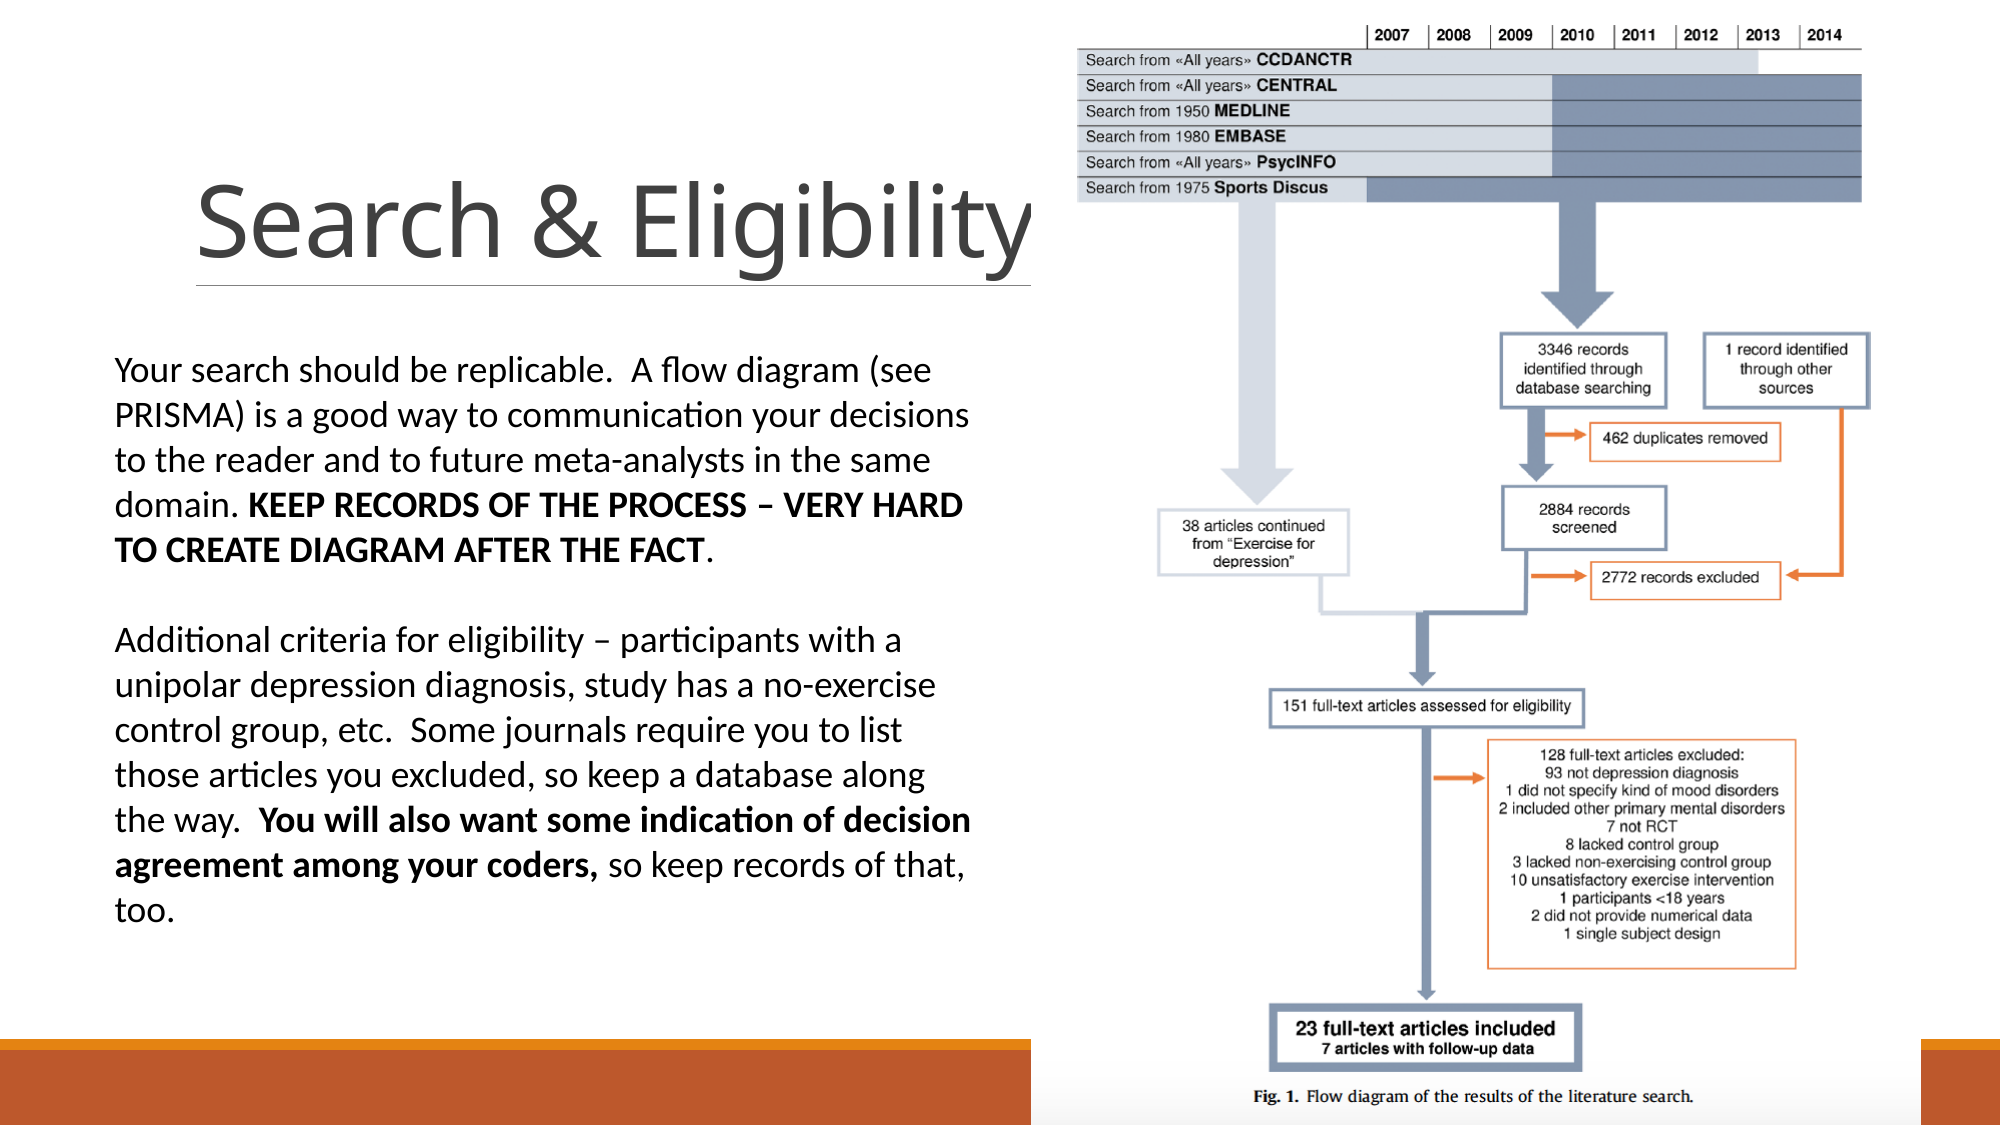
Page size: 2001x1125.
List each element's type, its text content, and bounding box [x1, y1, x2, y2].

text_box Your search should be replicable. A flow diagram (see PRISMA) is a good way to communication your decisions to the reader and to future meta-analysts in the same domain. KEEP RECORDS OF THE PROCESS – VERY HARD TO CREATE DIAGRAM AFTER THE FACT. Additional criteria for eligibility – participants with a unipolar depression diagnosis, study has a no-exercise control group, etc. Some journals require you to list those articles you excluded, so keep a database along the way. You will also want some indication of decision agreement among your coders, so keep records of that, too. [99, 337, 1000, 937]
title Search & Eligibility [180, 47, 1028, 285]
picture [1031, 0, 1922, 1125]
